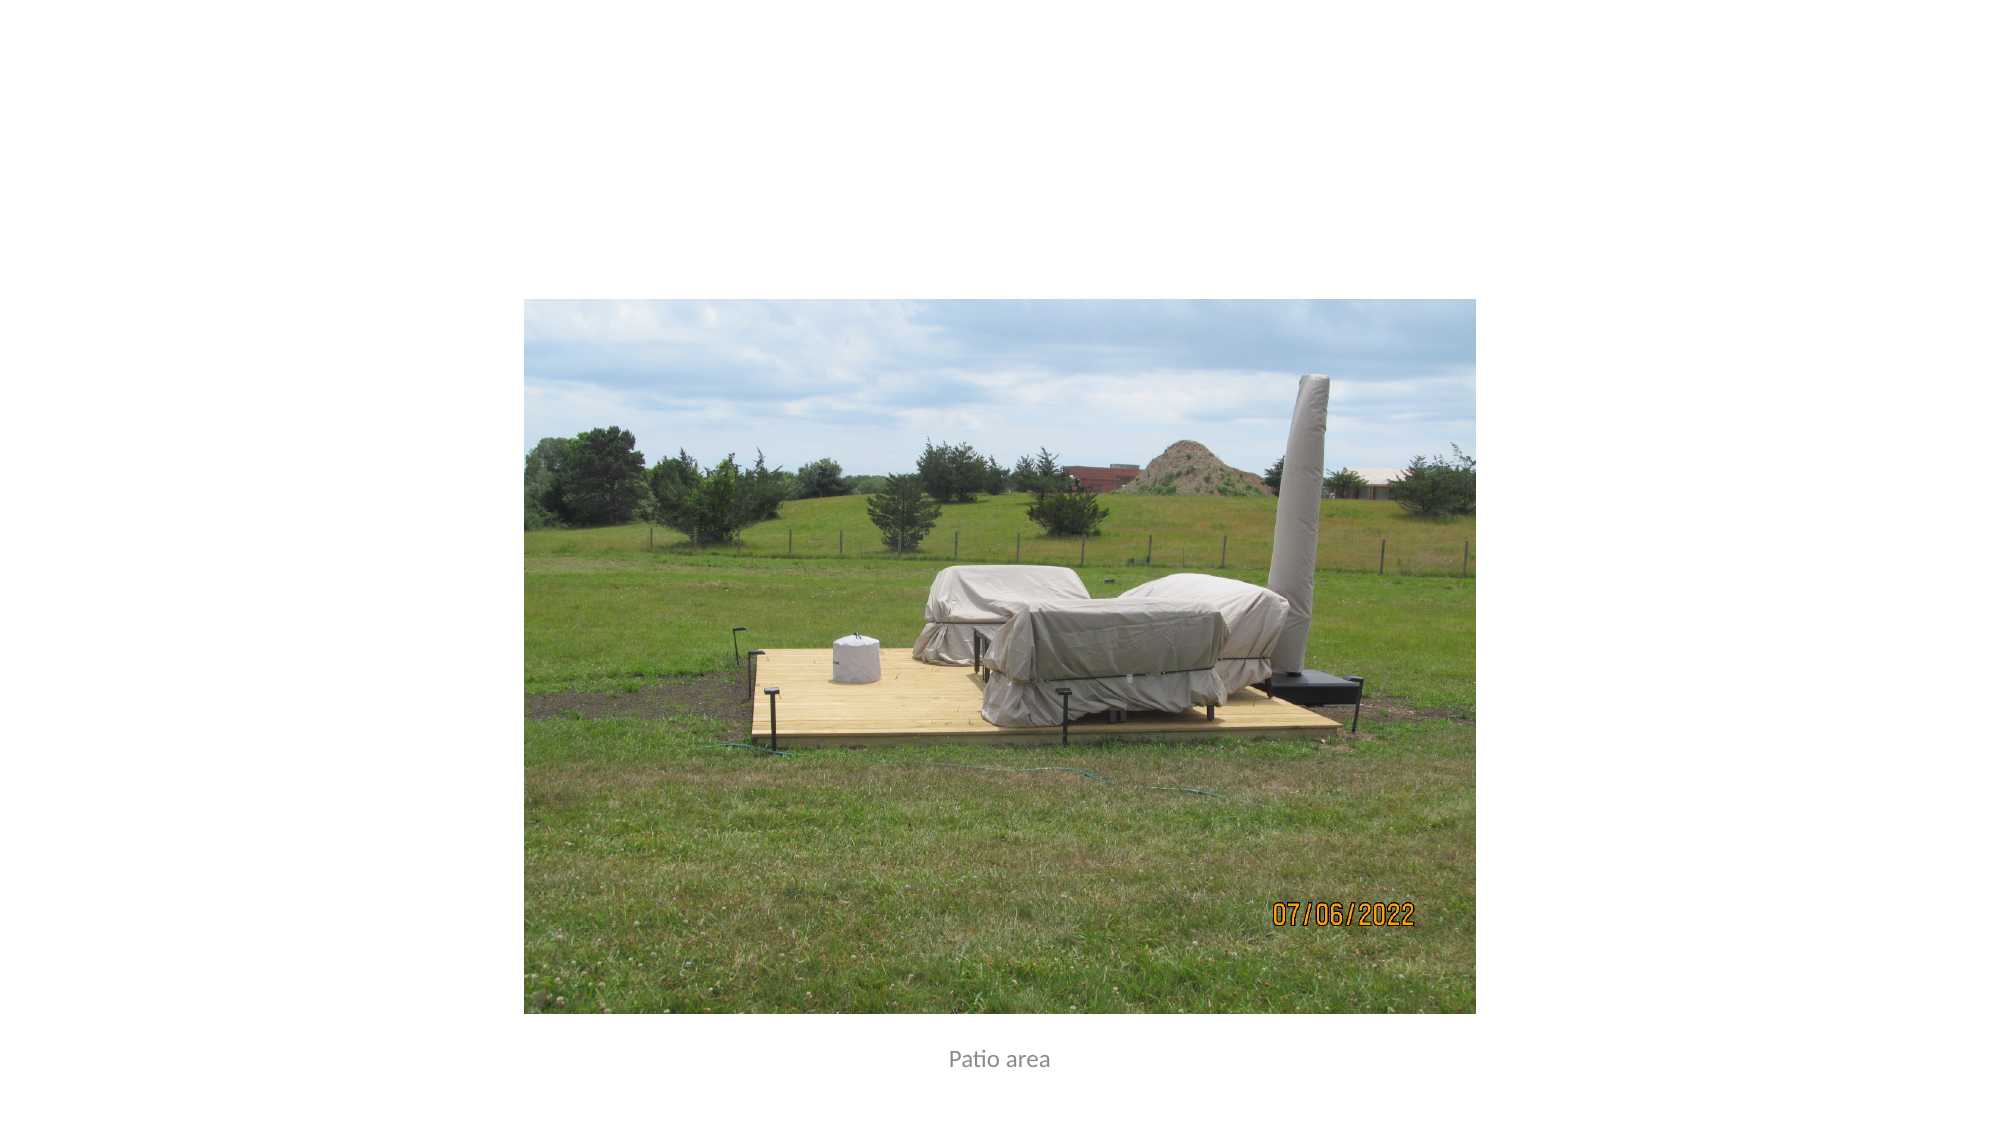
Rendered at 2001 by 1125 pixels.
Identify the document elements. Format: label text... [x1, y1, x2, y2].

footer Patio area [662, 1042, 1338, 1103]
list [524, 299, 1476, 1014]
